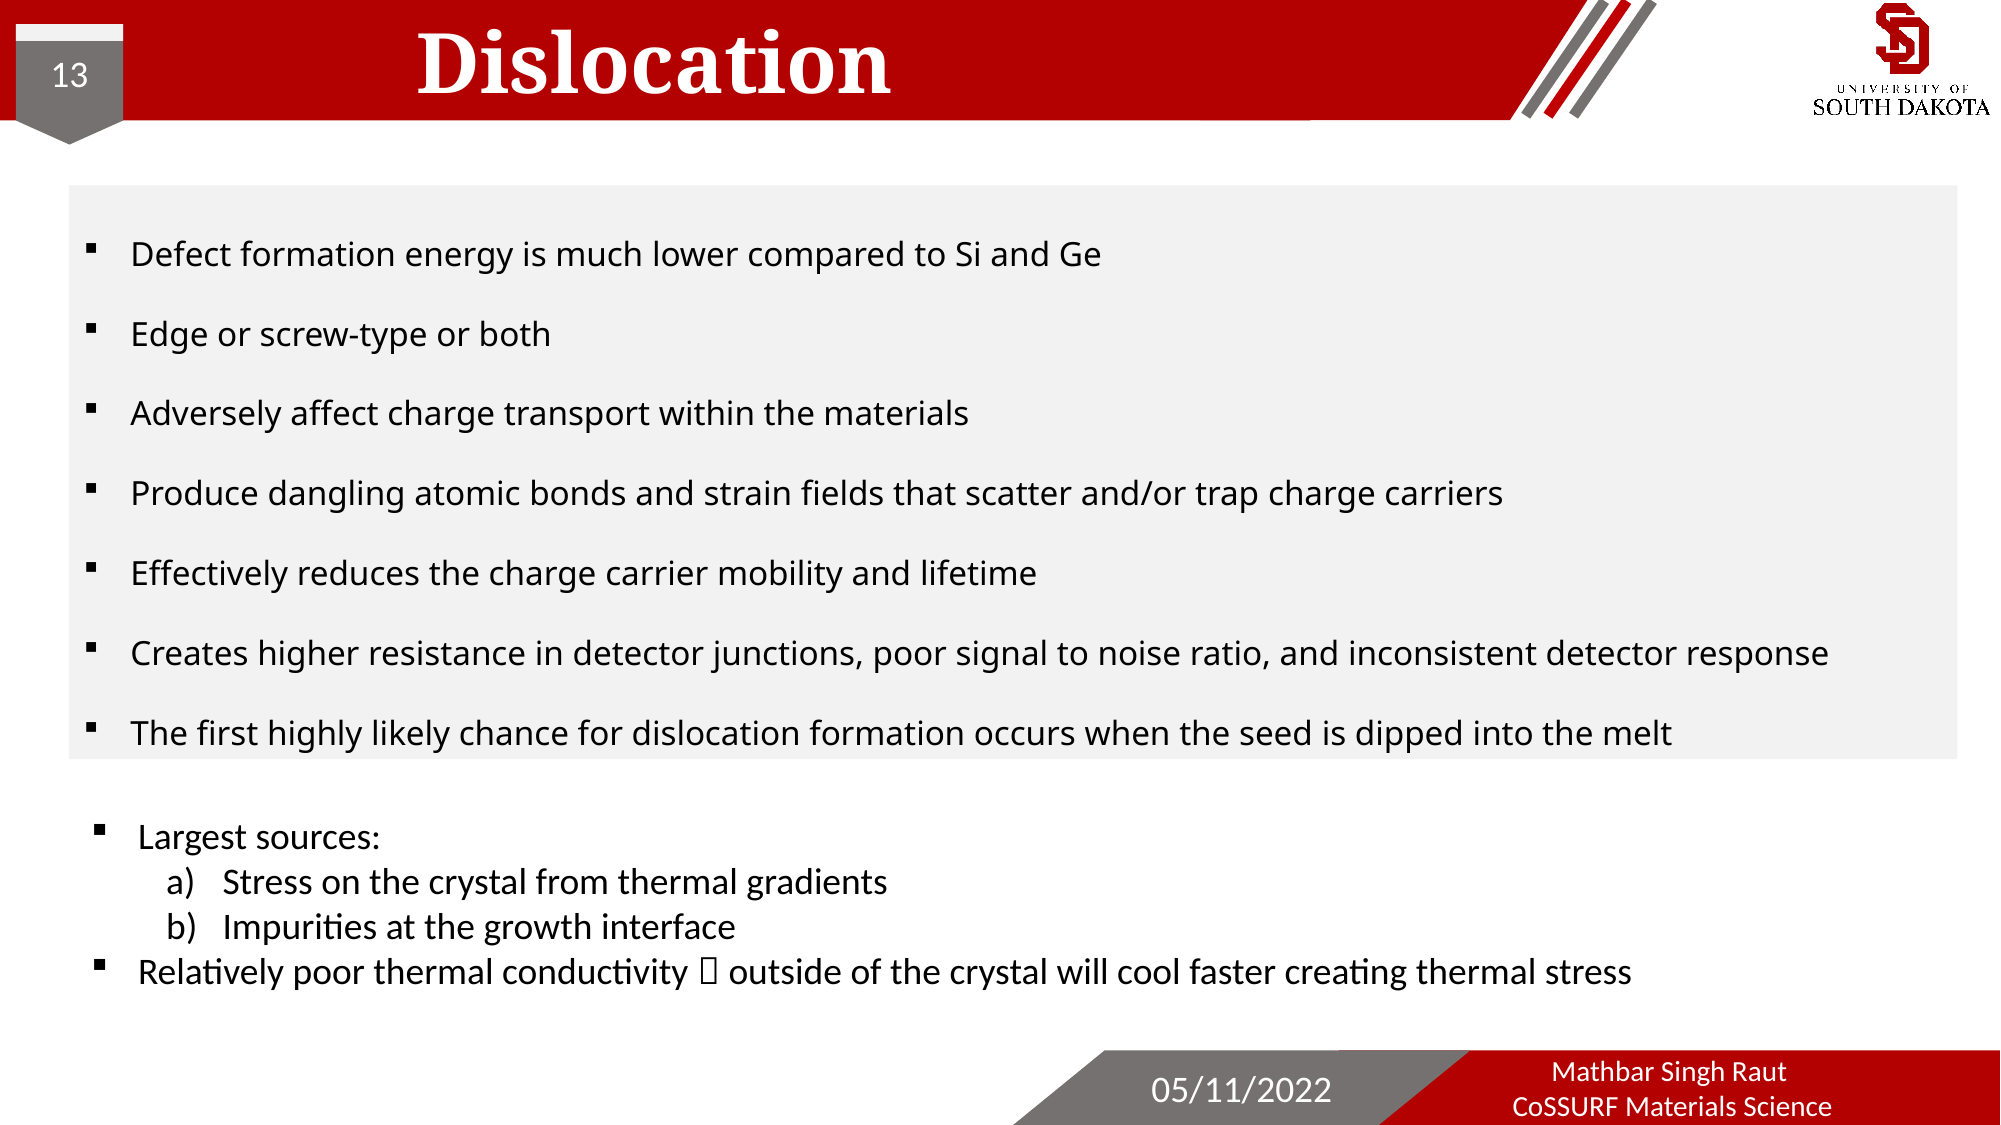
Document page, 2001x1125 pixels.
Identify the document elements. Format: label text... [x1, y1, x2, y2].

text_box [15, 24, 124, 41]
text_box 13 [14, 23, 125, 146]
text_box [1198, 0, 1589, 122]
text_box Defect formation energy is much lower compared to Si and Ge Edge or screw-type or both Adversely affect charge transport within the materials Produce dangling atomic bonds and strain fields that scatter and/or trap charge carriers Effectively reduces the charge carrier mobility and lifetime Creates higher resistance in detector junctions, poor signal to noise ratio, and inconsistent detector response The first highly likely chance for dislocation formation occurs when the seed is dipped into the melt [68, 185, 1958, 760]
text_box [1567, 0, 1659, 121]
text_box [1519, 0, 1611, 121]
text_box Dislocation [0, 0, 1275, 121]
picture [1814, 3, 1990, 115]
text_box Mathbar Singh Raut CoSSURF Materials Science [1382, 1049, 2000, 1125]
text_box [1542, 0, 1633, 121]
text_box Largest sources: Stress on the crystal from thermal gradients Impurities at the growth interface Relatively poor thermal conductivity  outside of the crystal will cool faster creating thermal stress [76, 805, 1670, 1045]
text_box 05/11/2022 [1011, 1049, 1474, 1125]
